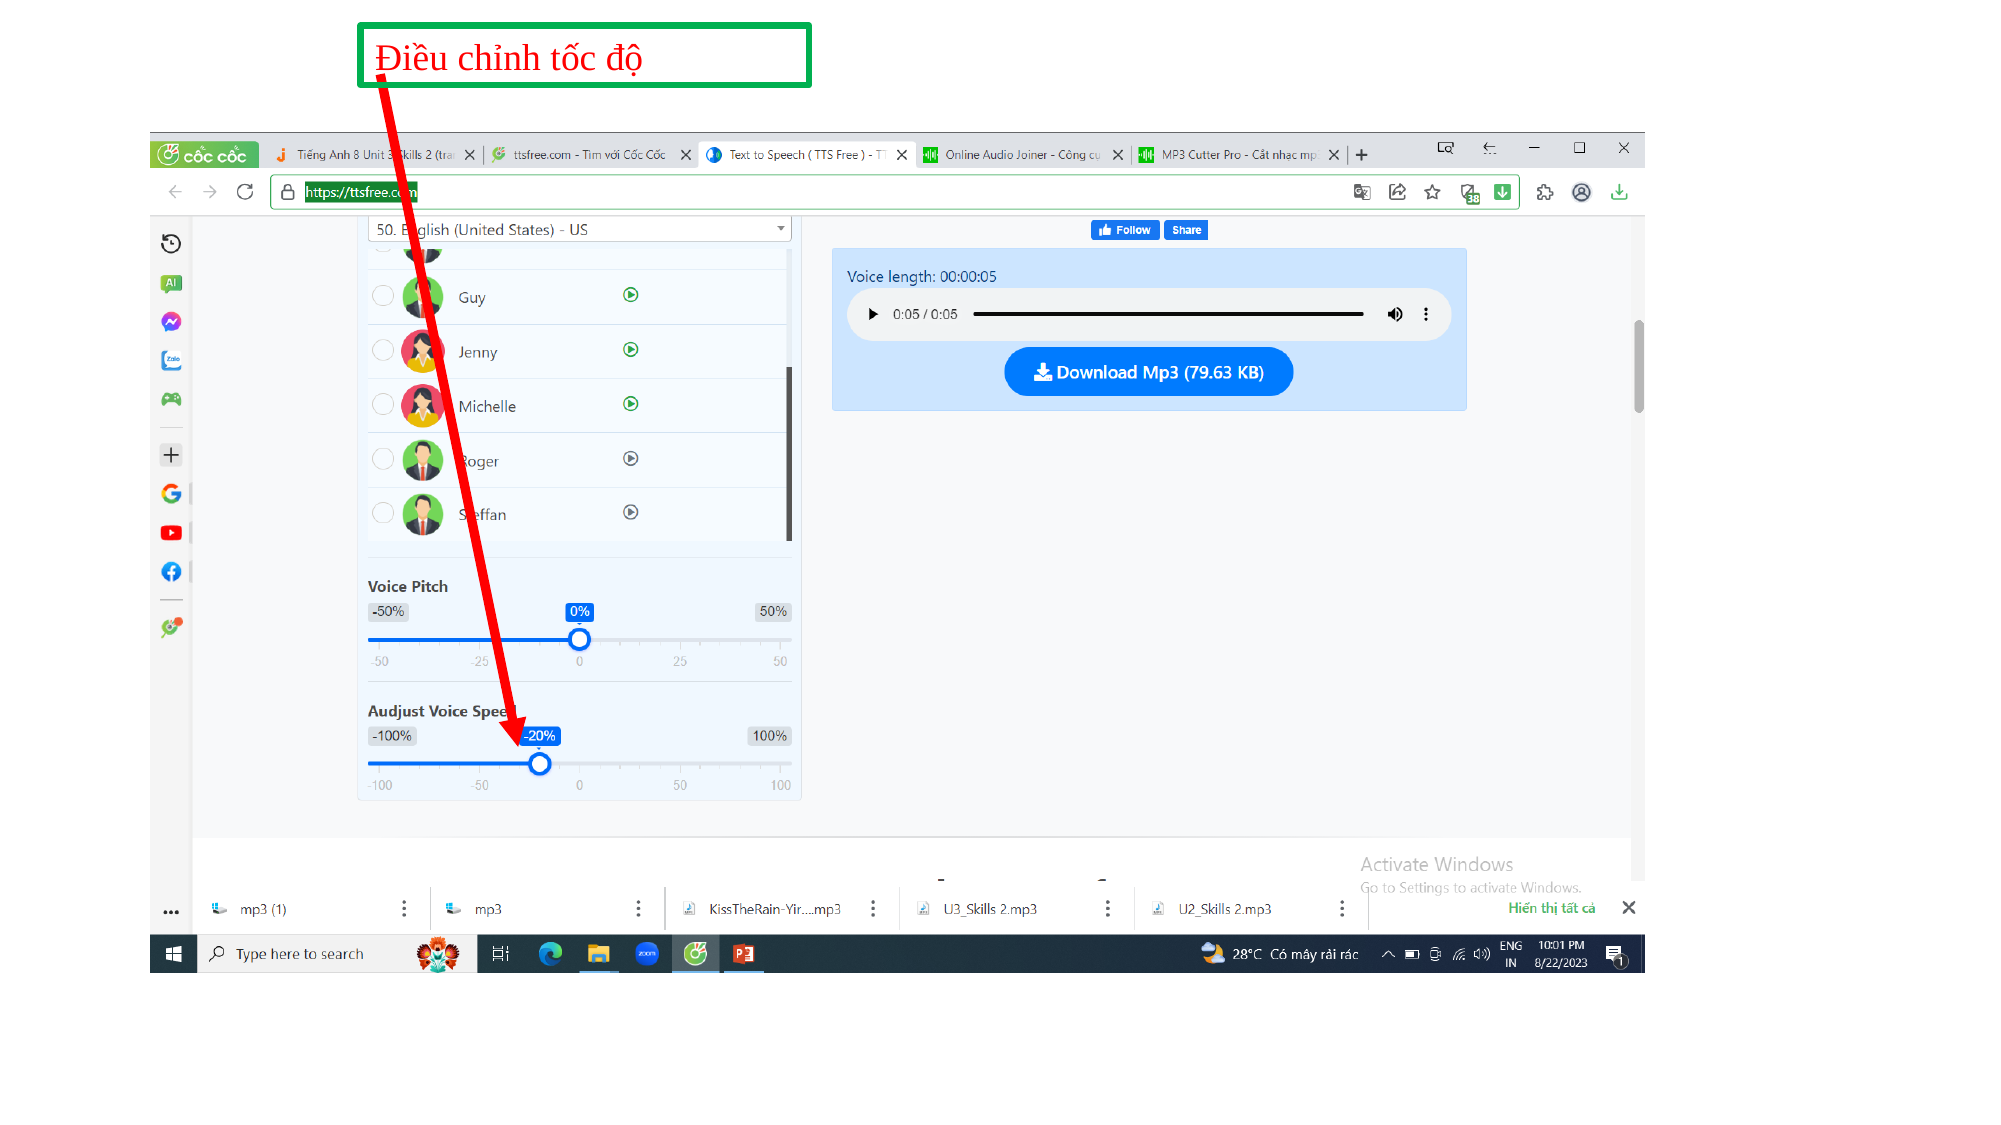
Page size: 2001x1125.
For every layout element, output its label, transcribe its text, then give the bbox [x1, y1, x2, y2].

text_box Điều chỉnh tốc độ [360, 25, 809, 86]
picture [149, 132, 1645, 974]
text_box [380, 74, 519, 747]
